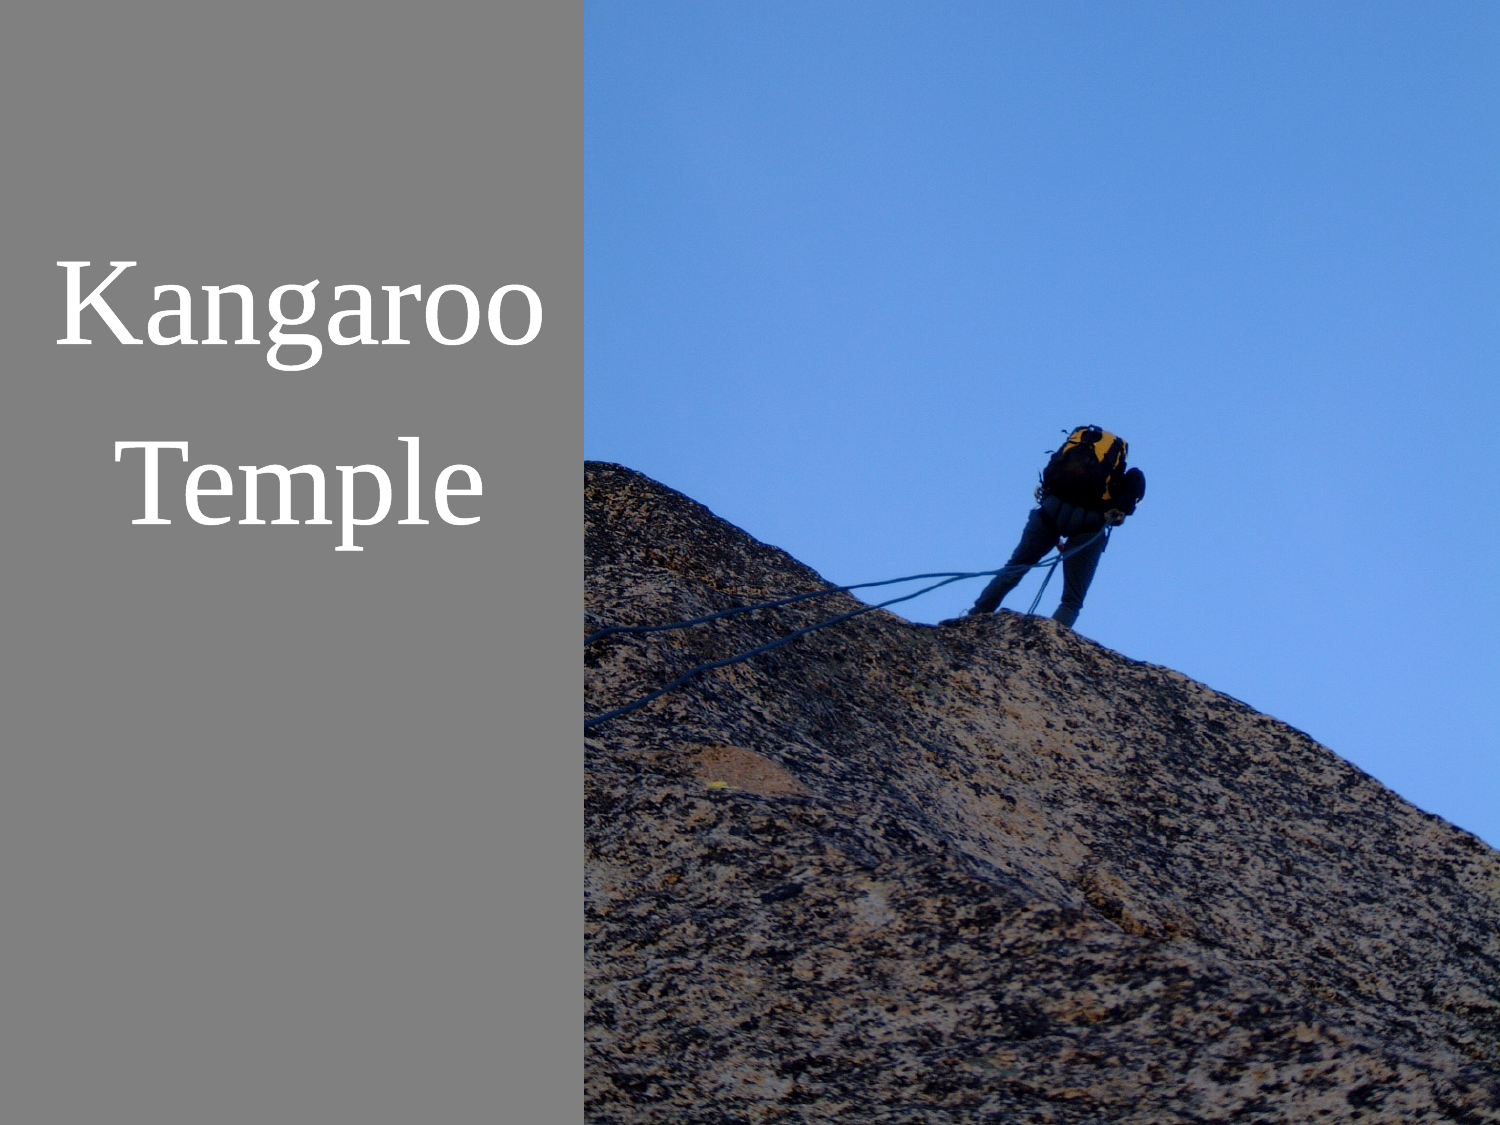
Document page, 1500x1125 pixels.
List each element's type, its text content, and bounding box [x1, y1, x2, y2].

picture [584, 0, 1500, 1125]
title Kangaroo Temple [0, 50, 579, 838]
